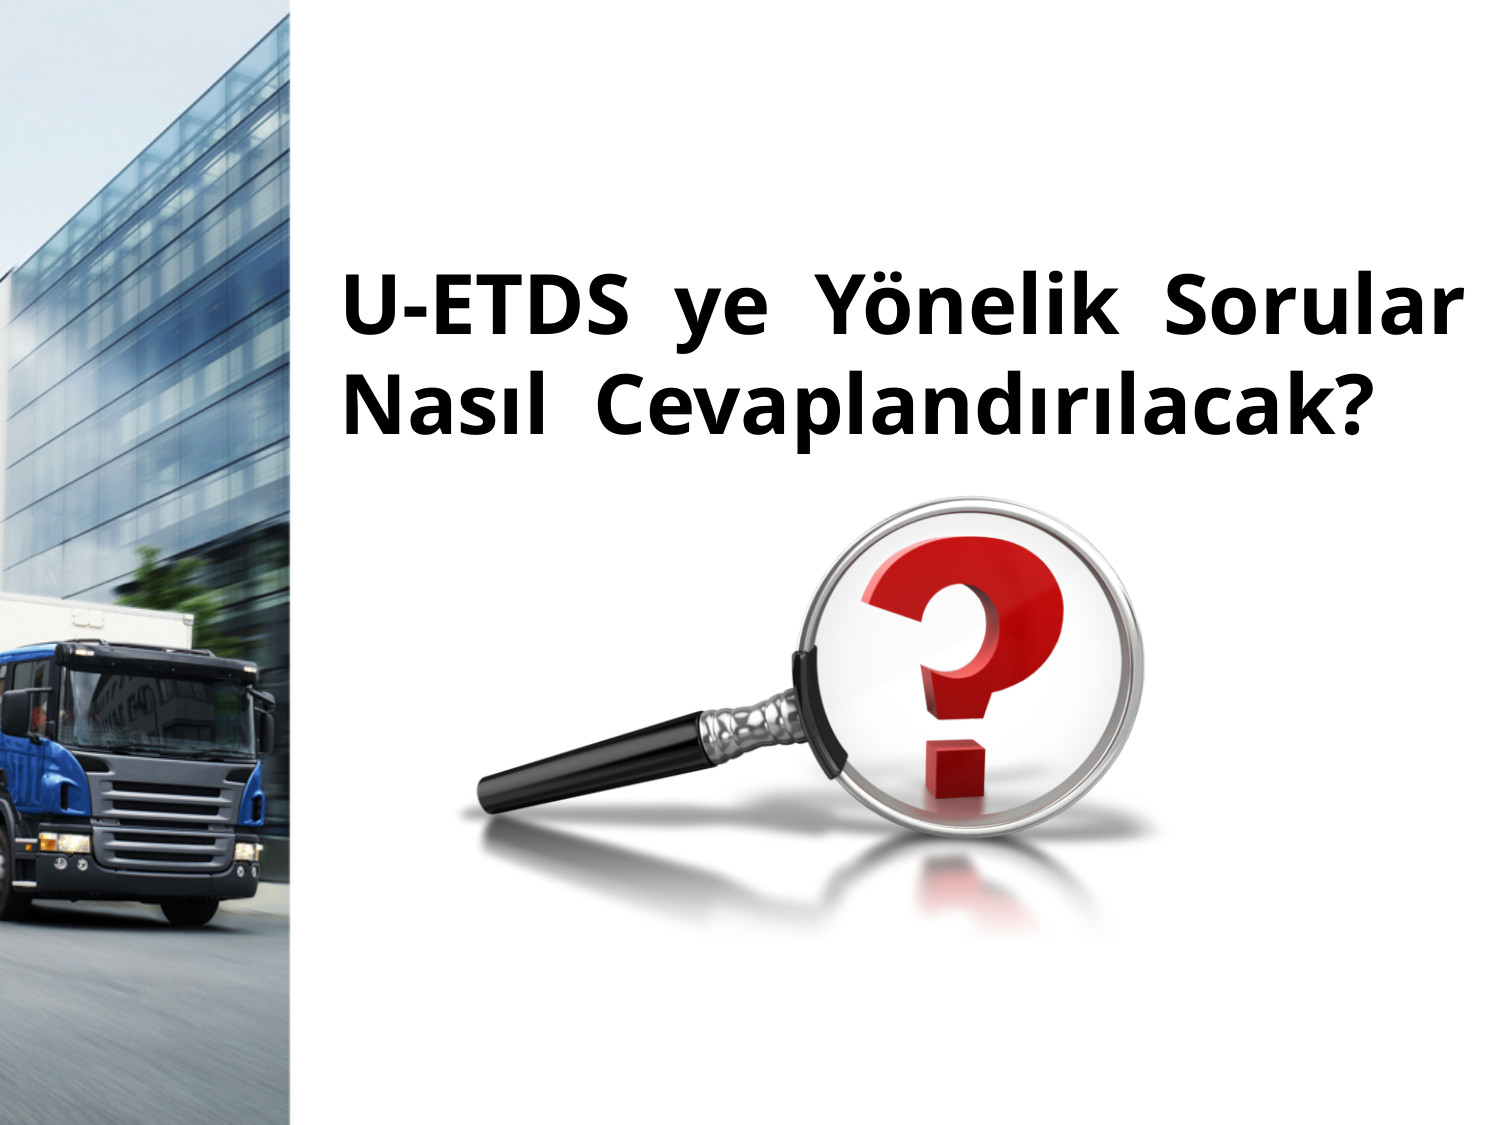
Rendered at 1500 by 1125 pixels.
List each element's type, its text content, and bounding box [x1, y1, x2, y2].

text_box U-ETDS ye Yönelik Sorular Nasıl Cevaplandırılacak? [324, 243, 1483, 528]
picture [0, 0, 1500, 1125]
